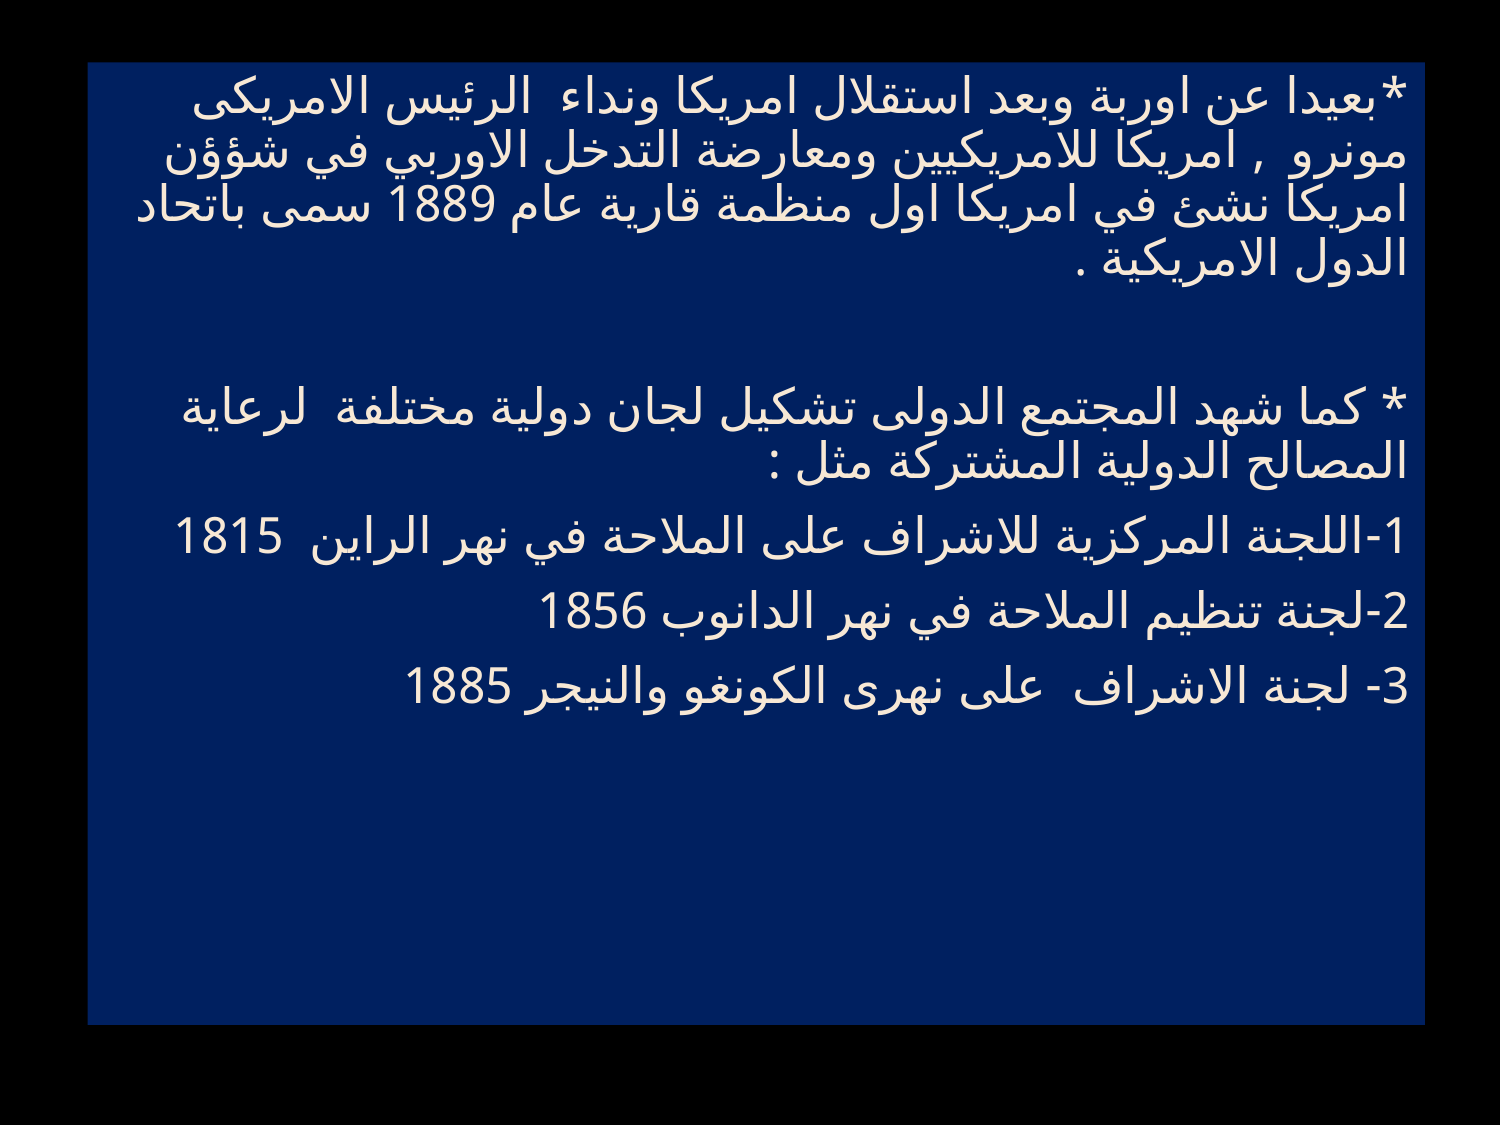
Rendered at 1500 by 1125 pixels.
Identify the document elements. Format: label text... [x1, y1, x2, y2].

subtitle *بعيدا عن اوربة وبعد استقلال امريكا ونداء الرئيس الامريكى مونرو , امريكا للامريكيين ومعارضة التدخل الاوربي في شؤؤن امريكا نشئ في امريكا اول منظمة قارية عام 1889 سمى باتحاد الدول الامريكية . * كما شهد المجتمع الدولى تشكيل لجان دولية مختلفة لرعاية المصالح الدولية المشتركة مثل : 1-اللجنة المركزية للاشراف على الملاحة في نهر الراين 1815 2-لجنة تنظيم الملاحة في نهر الدانوب 1856 3- لجنة الاشراف على نهرى الكونغو والنيجر 1885 [87, 62, 1425, 1025]
